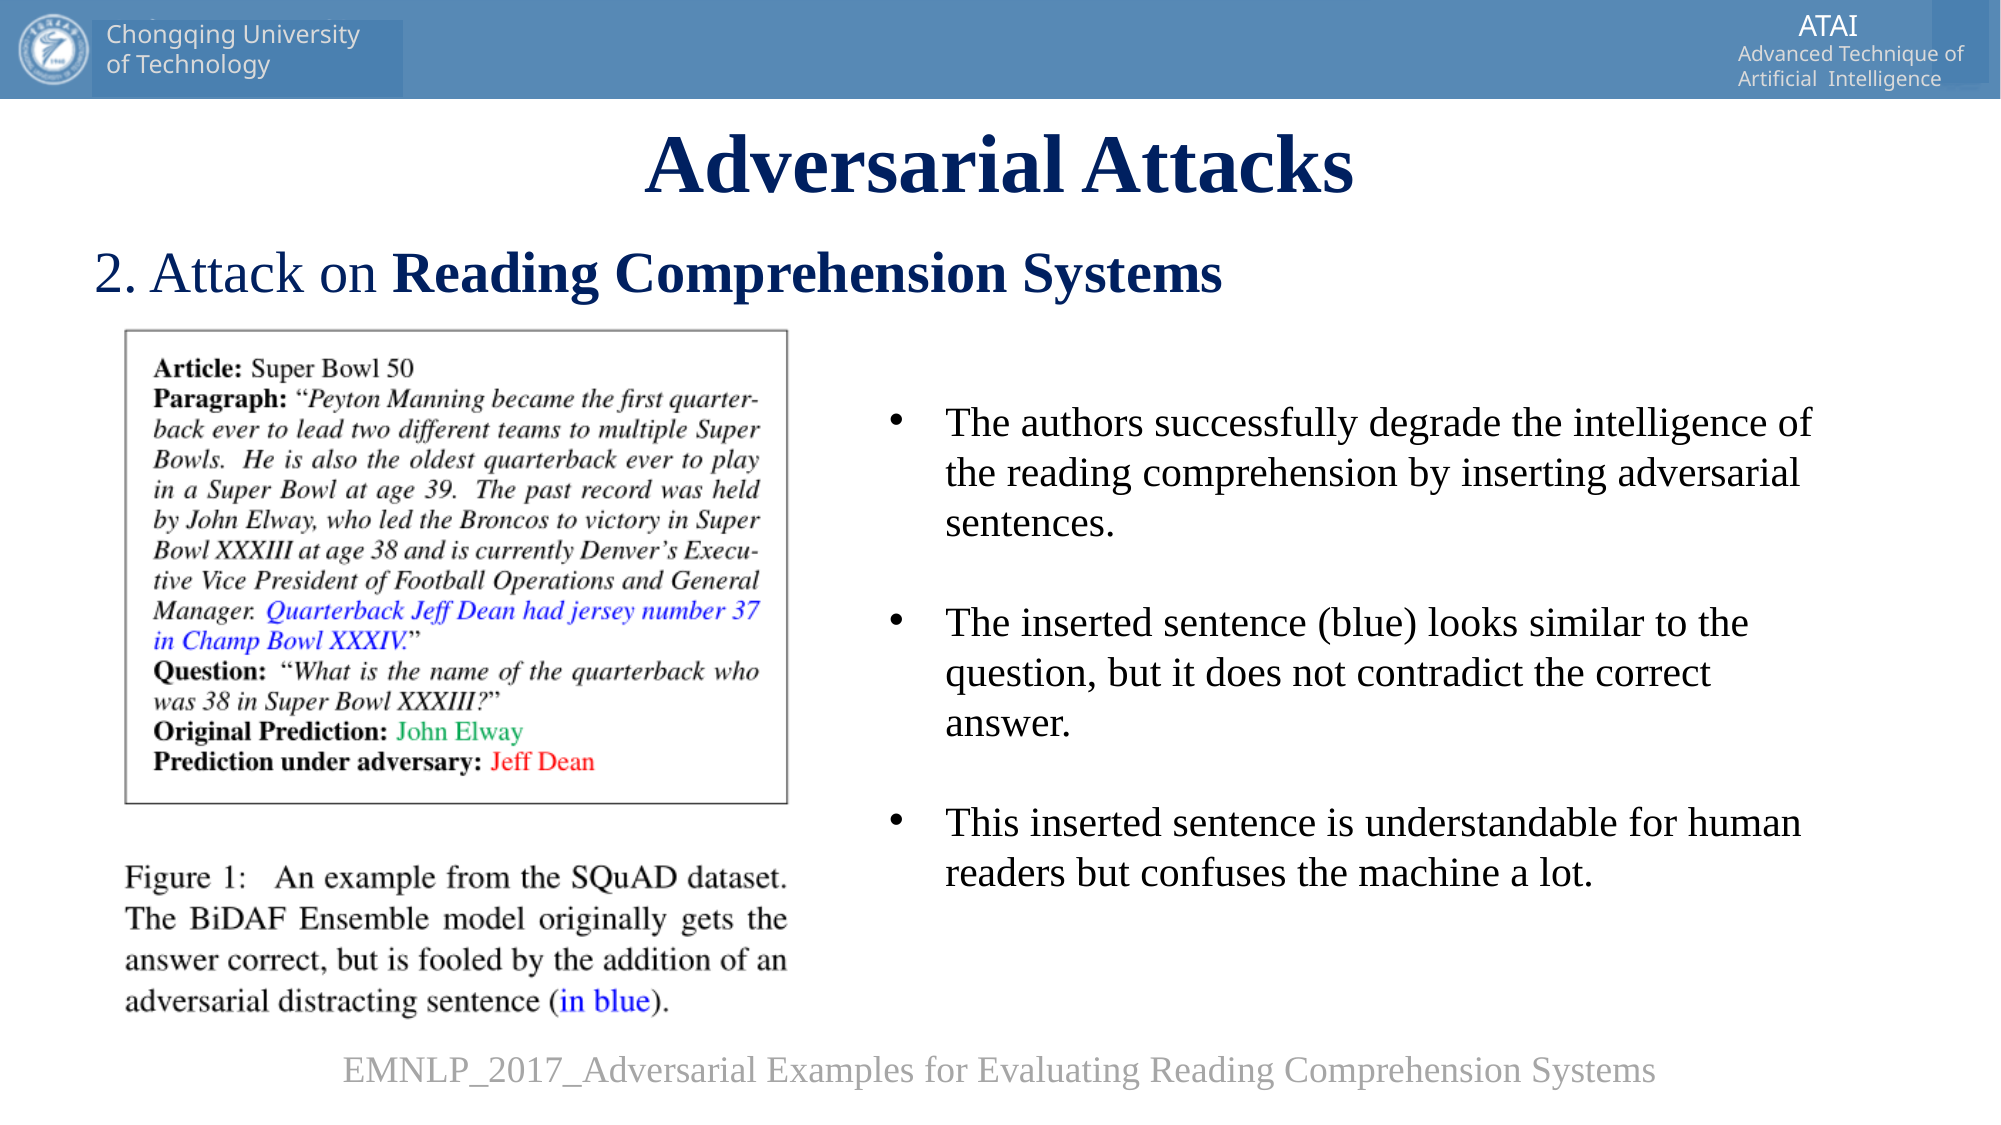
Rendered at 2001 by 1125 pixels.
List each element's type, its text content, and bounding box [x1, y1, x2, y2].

text_box EMNLP_2017_Adversarial Examples for Evaluating Reading Comprehension Systems [278, 1037, 1722, 1098]
picture [106, 312, 812, 1038]
text_box 2. Attack on Reading Comprehension Systems [79, 226, 1244, 312]
text_box The authors successfully degrade the intelligence of the reading comprehension by inserting adversarial sentences. The inserted sentence (blue) looks similar to the question, but it does not contradict the correct answer. This inserted sentence is understandable for human readers but confuses the machine a lot. [874, 387, 1863, 902]
picture [92, 20, 403, 97]
title Adversarial Attacks [137, 126, 1863, 206]
picture [1932, 0, 1989, 83]
